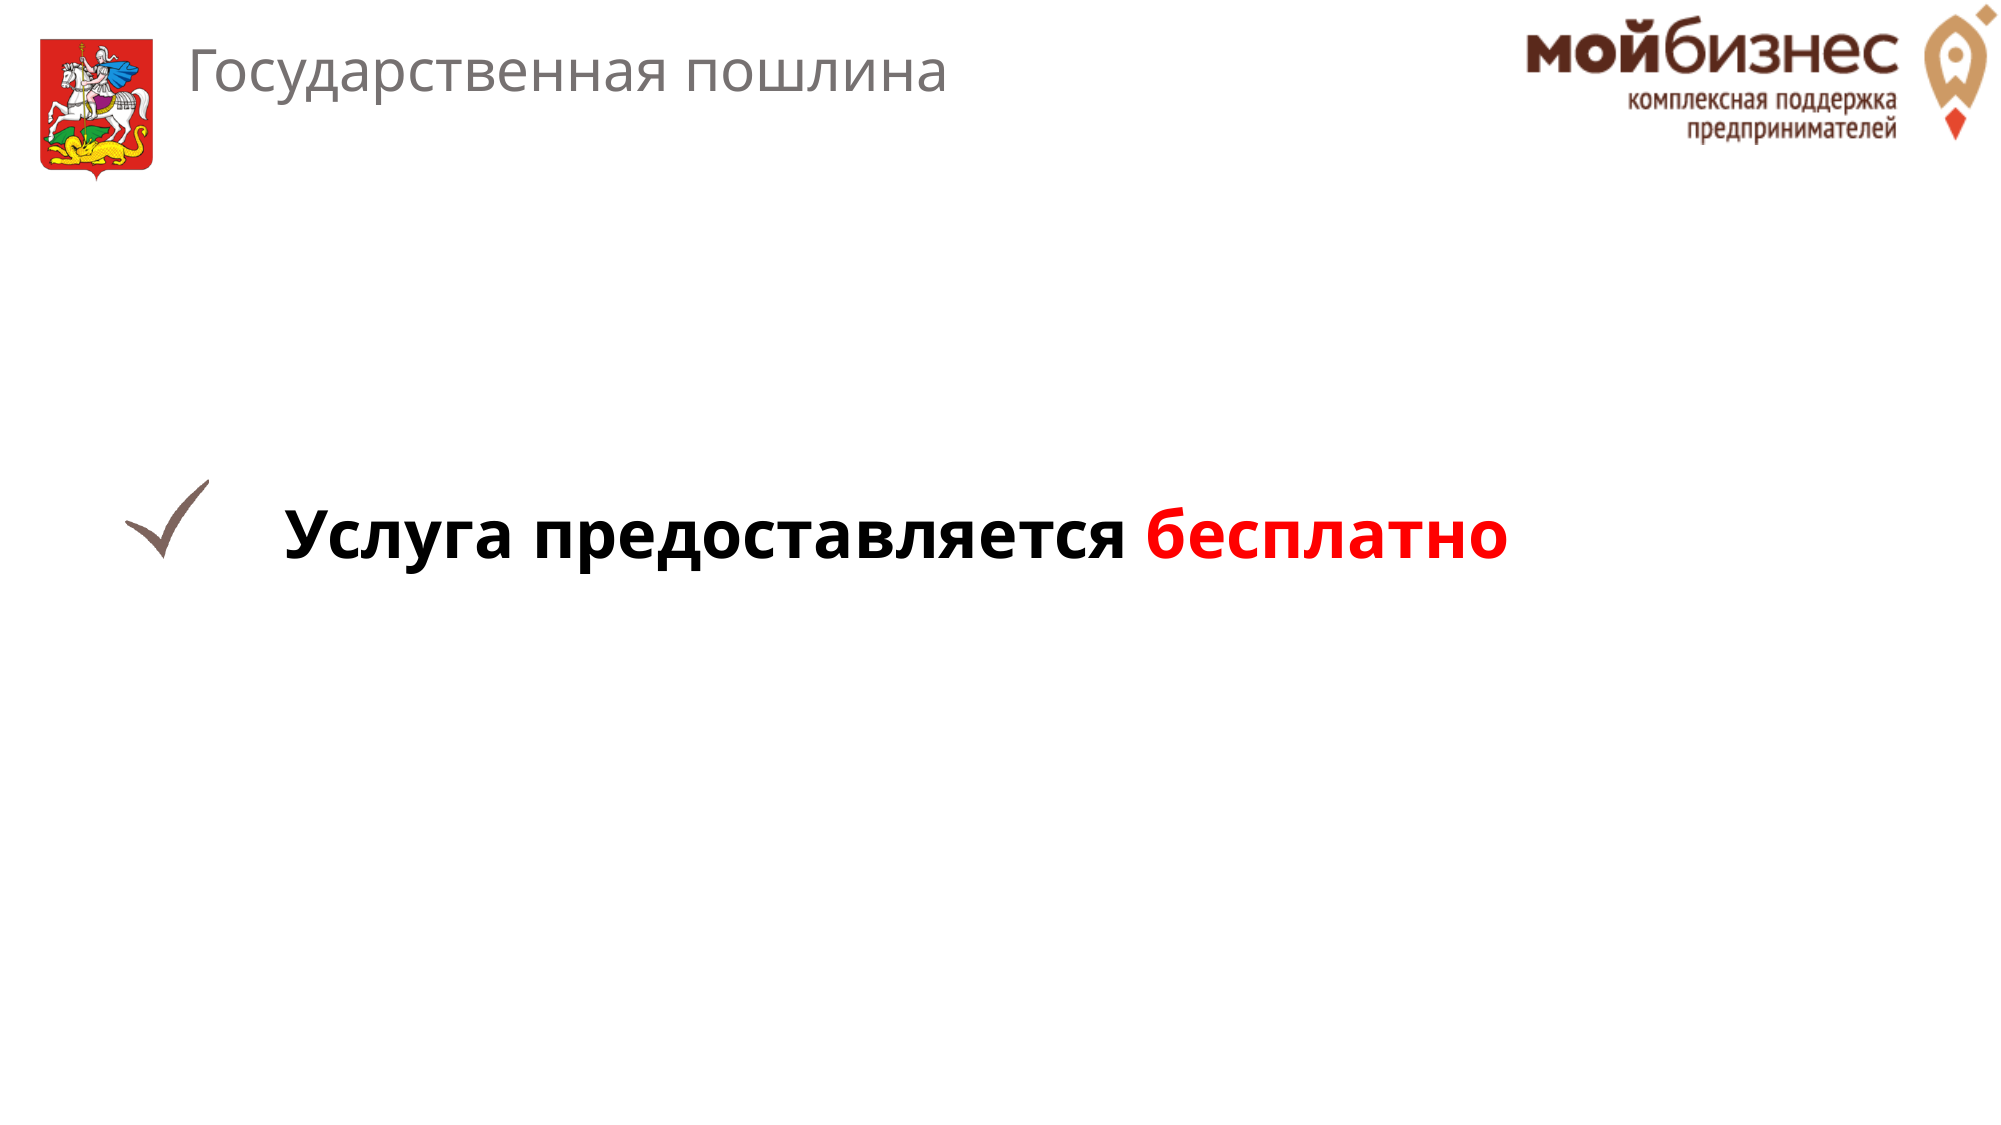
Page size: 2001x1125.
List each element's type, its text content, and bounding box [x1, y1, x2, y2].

title Государственная пошлина [172, 0, 2000, 153]
picture [39, 38, 153, 182]
text_box Услуга предоставляется бесплатно [269, 484, 1889, 580]
picture [125, 479, 209, 559]
picture [1525, 0, 2000, 145]
